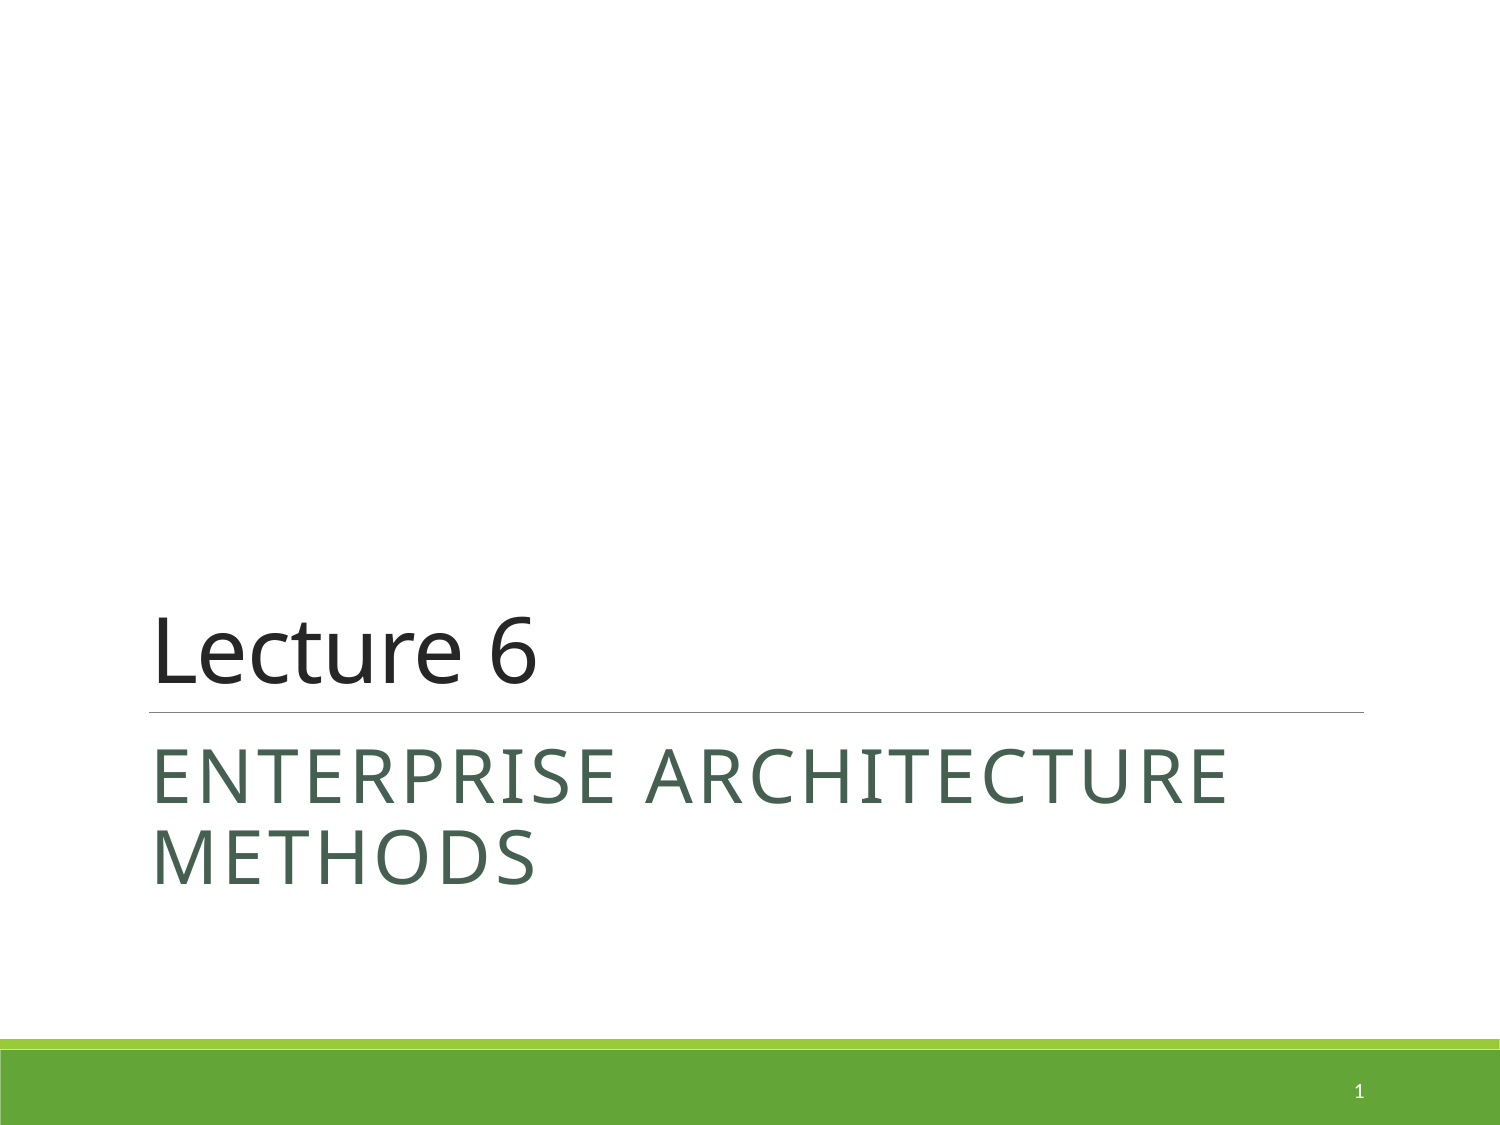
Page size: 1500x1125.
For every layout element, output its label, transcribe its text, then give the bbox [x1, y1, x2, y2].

title Lecture 6 [135, 124, 1373, 710]
slide_number 1 [1218, 1059, 1380, 1120]
subtitle Enterprise Architecture Methods [135, 730, 1373, 919]
